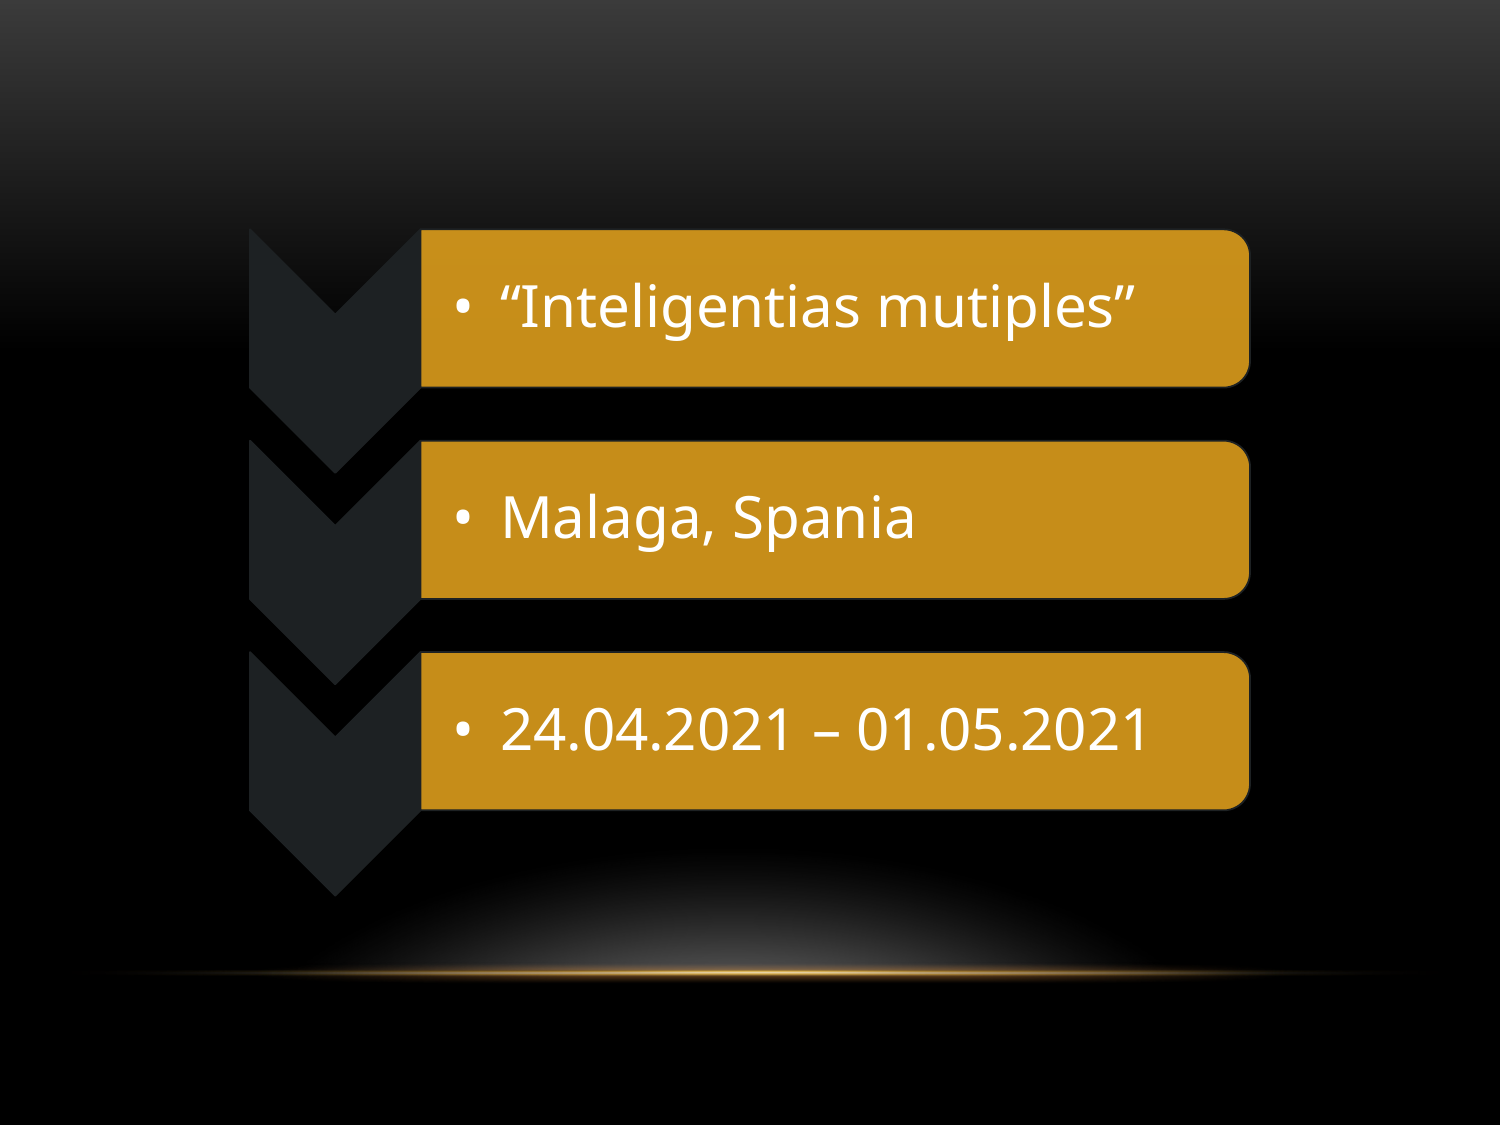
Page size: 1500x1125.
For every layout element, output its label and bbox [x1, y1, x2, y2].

text_box [249, 229, 1251, 896]
picture [0, 0, 1500, 1125]
